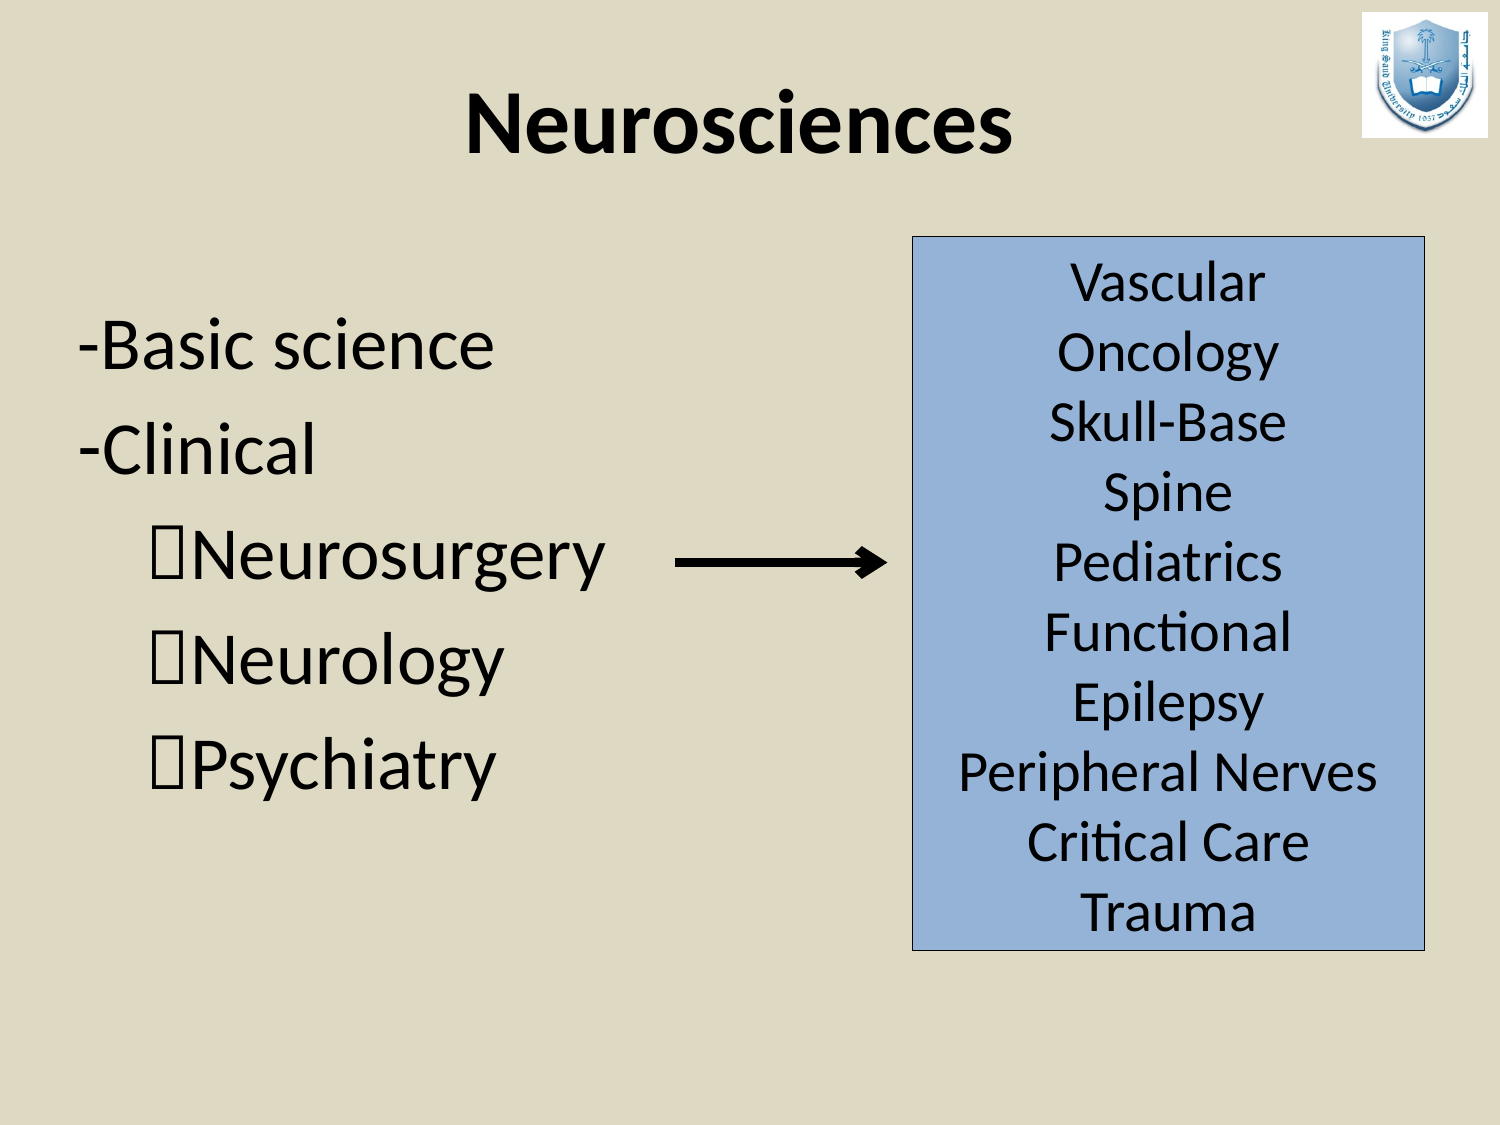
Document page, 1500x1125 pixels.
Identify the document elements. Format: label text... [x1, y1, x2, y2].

picture [1362, 12, 1488, 138]
subtitle -Basic science Clinical Neurosurgery Neurology Psychiatry [62, 287, 912, 863]
text_box Vascular Oncology Skull-Base Spine Pediatrics Functional Epilepsy Peripheral Nerves Critical Care Trauma [912, 236, 1425, 951]
title Neurosciences [112, 0, 1388, 238]
